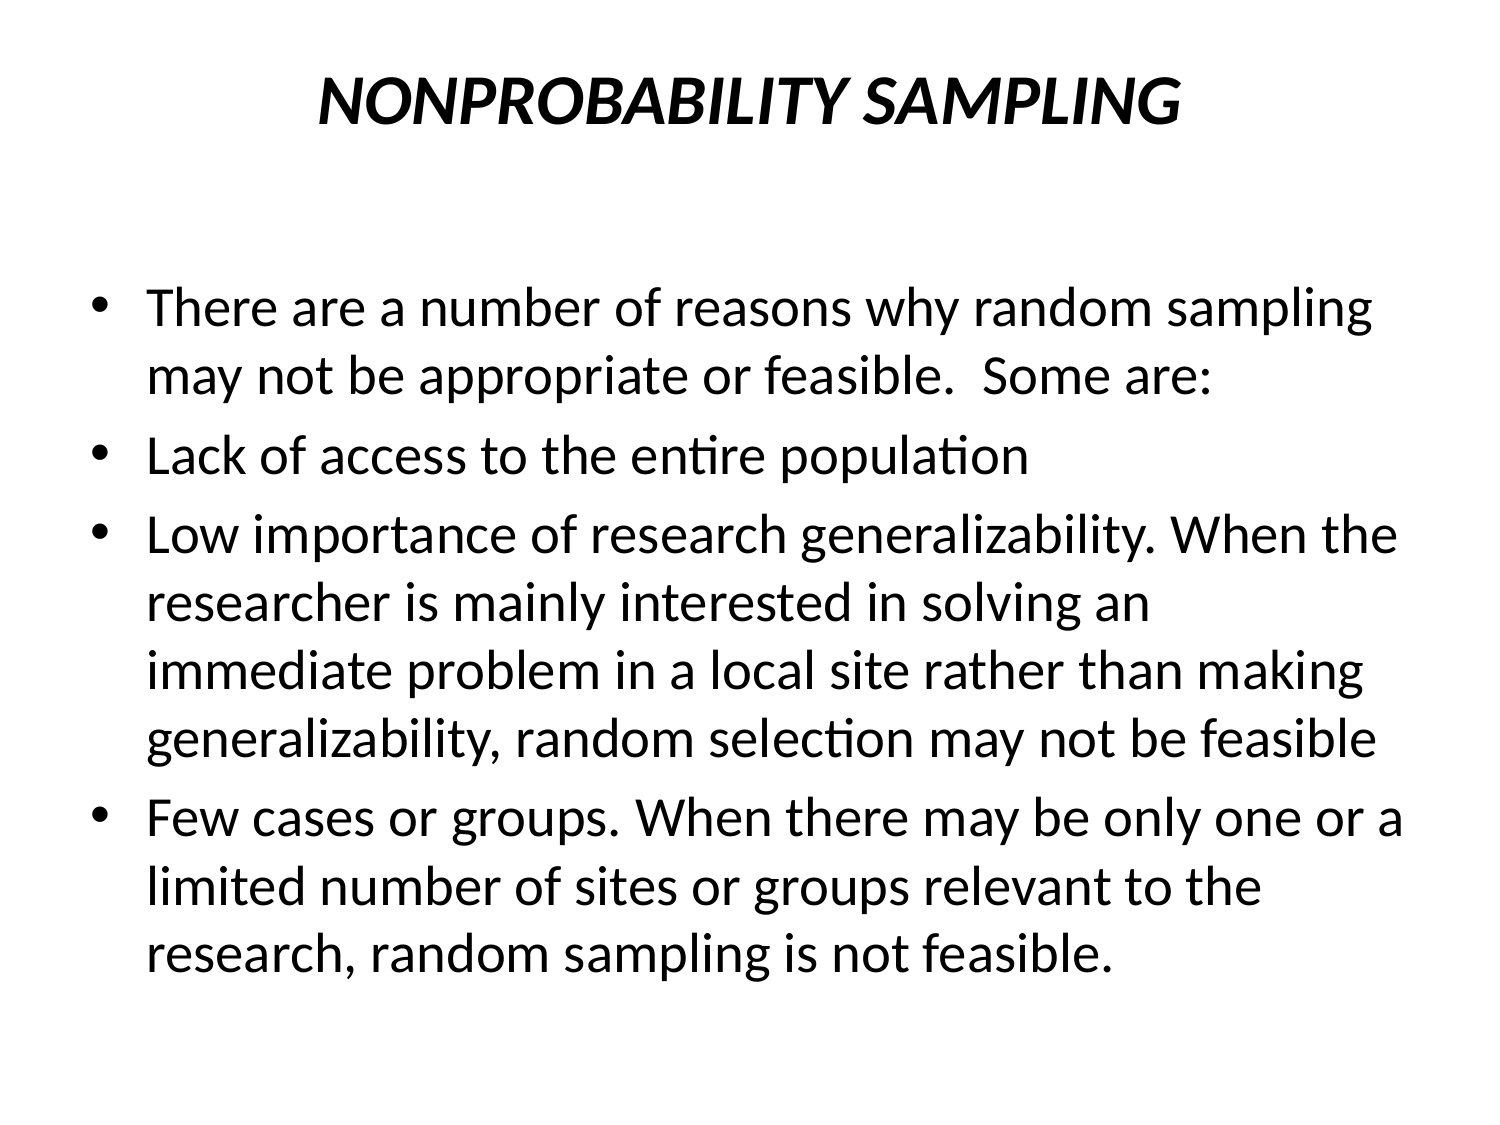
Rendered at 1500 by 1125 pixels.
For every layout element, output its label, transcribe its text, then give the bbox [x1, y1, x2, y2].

title NONPROBABILITY SAMPLING [75, 45, 1425, 233]
list There are a number of reasons why random sampling may not be appropriate or feasible. Some are: Lack of access to the entire population Low importance of research generalizability. When the researcher is mainly interested in solving an immediate problem in a local site rather than making generalizability, random selection may not be feasible Few cases or groups. When there may be only one or a limited number of sites or groups relevant to the research, random sampling is not feasible. [75, 262, 1425, 1005]
